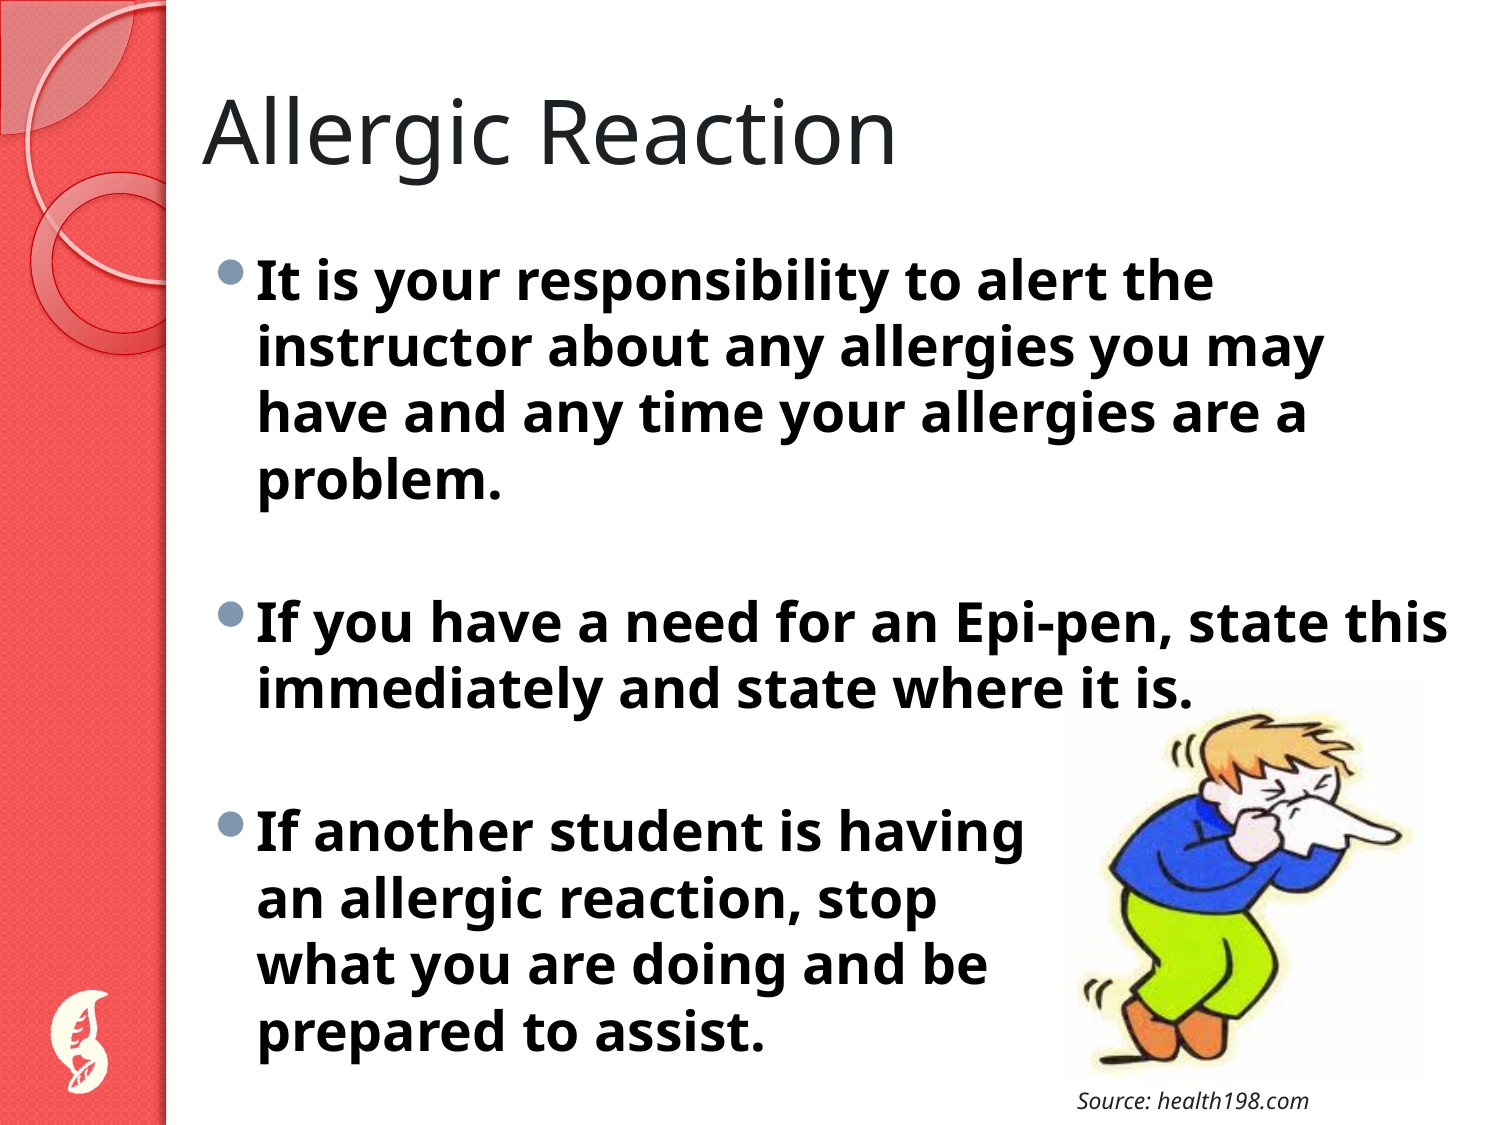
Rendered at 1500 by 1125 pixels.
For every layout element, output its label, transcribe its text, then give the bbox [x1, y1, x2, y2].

text_box Source: health198.com [923, 1075, 1465, 1125]
title Allergic Reaction [187, 24, 1466, 233]
picture [1064, 679, 1426, 1085]
list It is your responsibility to alert the instructor about any allergies you may have and any time your allergies are a problem. If you have a need for an Epi-pen, state this immediately and state where it is. If another student is having an allergic reaction, stop what you are doing and be prepared to assist. [187, 237, 1466, 1075]
